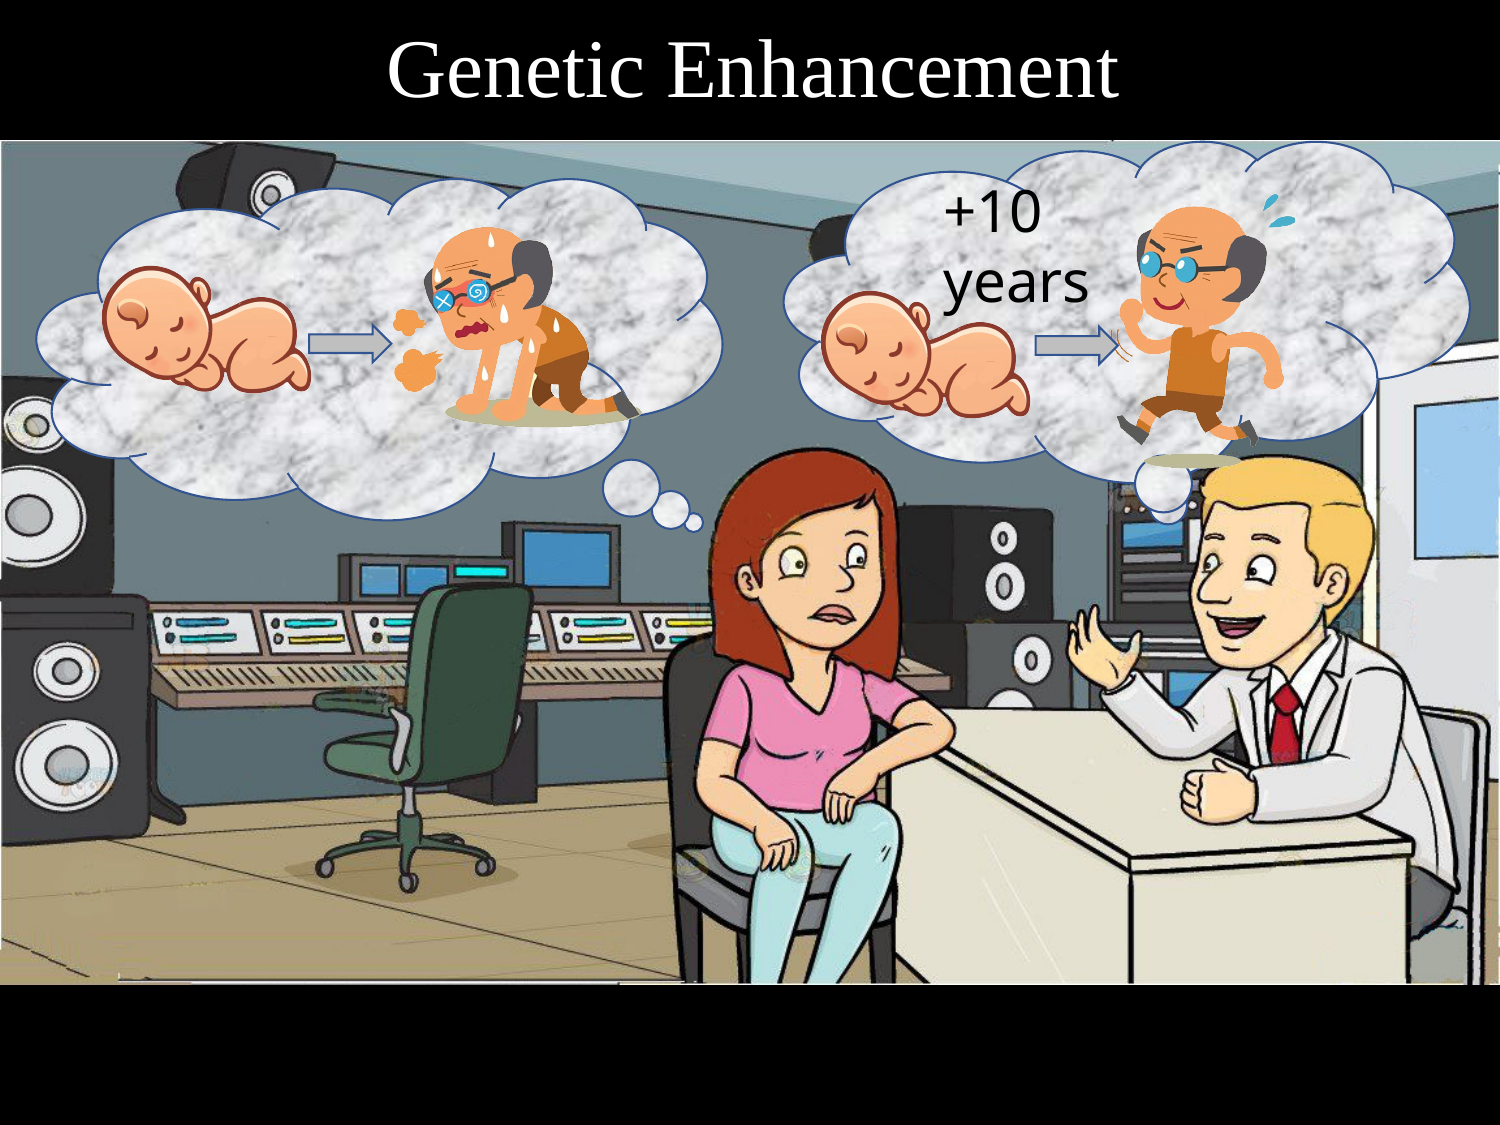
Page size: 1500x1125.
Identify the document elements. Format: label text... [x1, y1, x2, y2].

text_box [36, 140, 1470, 520]
picture [0, 140, 1500, 985]
text_box Genetic Enhancement [96, 6, 1410, 122]
